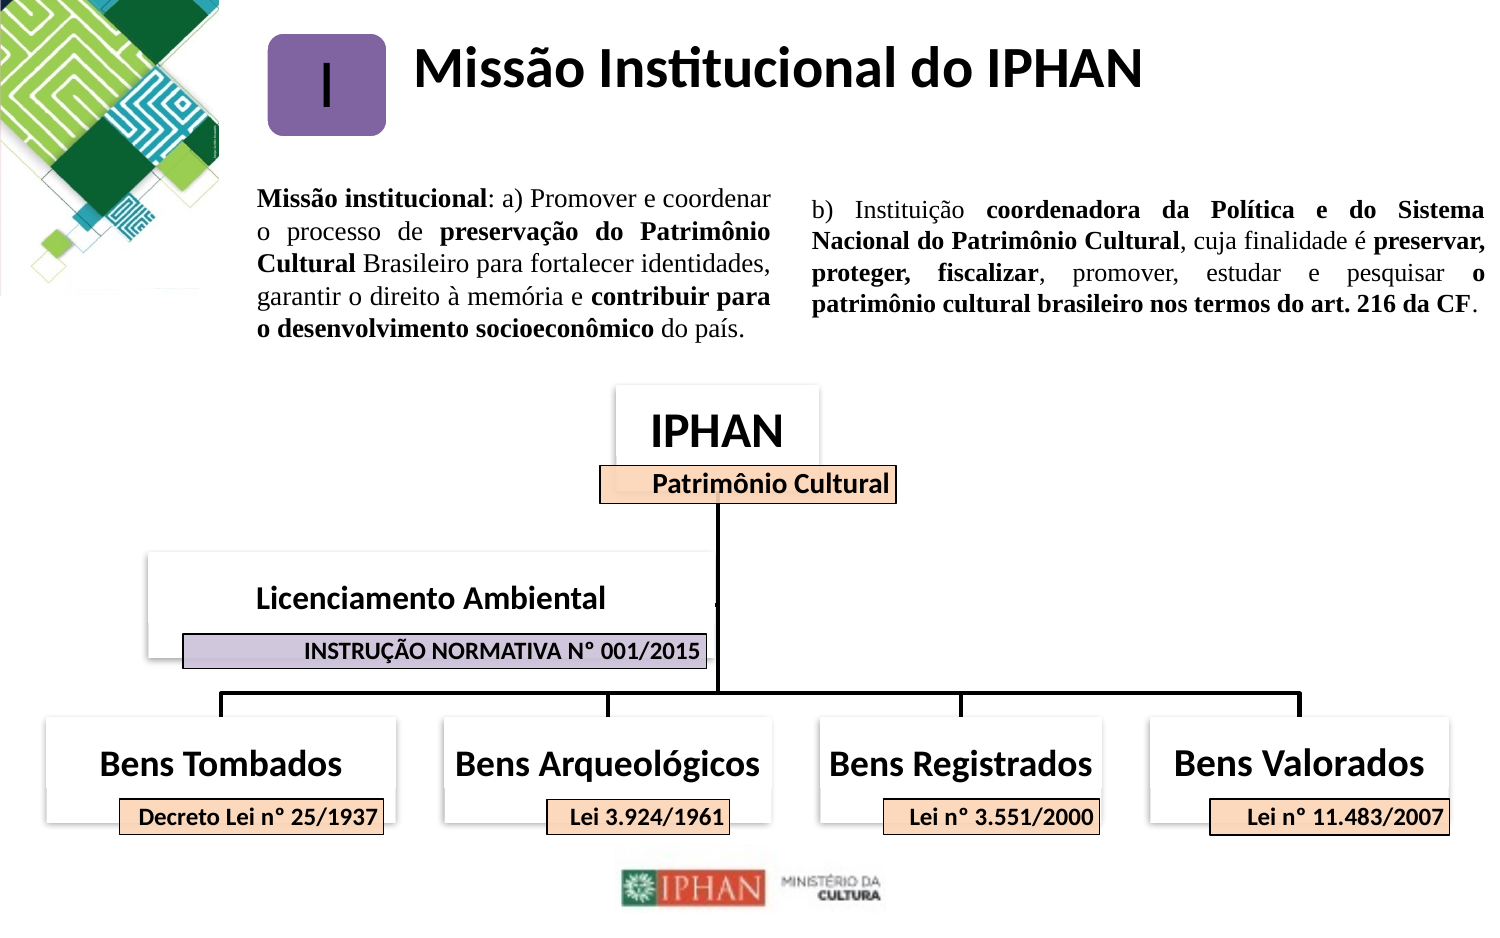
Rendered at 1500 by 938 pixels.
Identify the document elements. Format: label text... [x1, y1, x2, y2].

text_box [17, 385, 1479, 836]
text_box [265, 31, 389, 139]
picture [614, 844, 886, 913]
list Missão Institucional do IPHAN [399, 21, 1479, 107]
text_box b) Instituição coordenadora da Política e do Sistema Nacional do Patrimônio Cultural, cuja finalidade é preservar, proteger, fiscalizar, promover, estudar e pesquisar o patrimônio cultural brasileiro nos termos do art. 216 da CF. [795, 183, 1500, 327]
picture [0, 0, 219, 296]
text_box Missão institucional: a) Promover e coordenar o processo de preservação do Patrimônio Cultural Brasileiro para fortalecer identidades, garantir o direito à memória e contribuir para o desenvolvimento socioeconômico do país. [240, 171, 787, 353]
